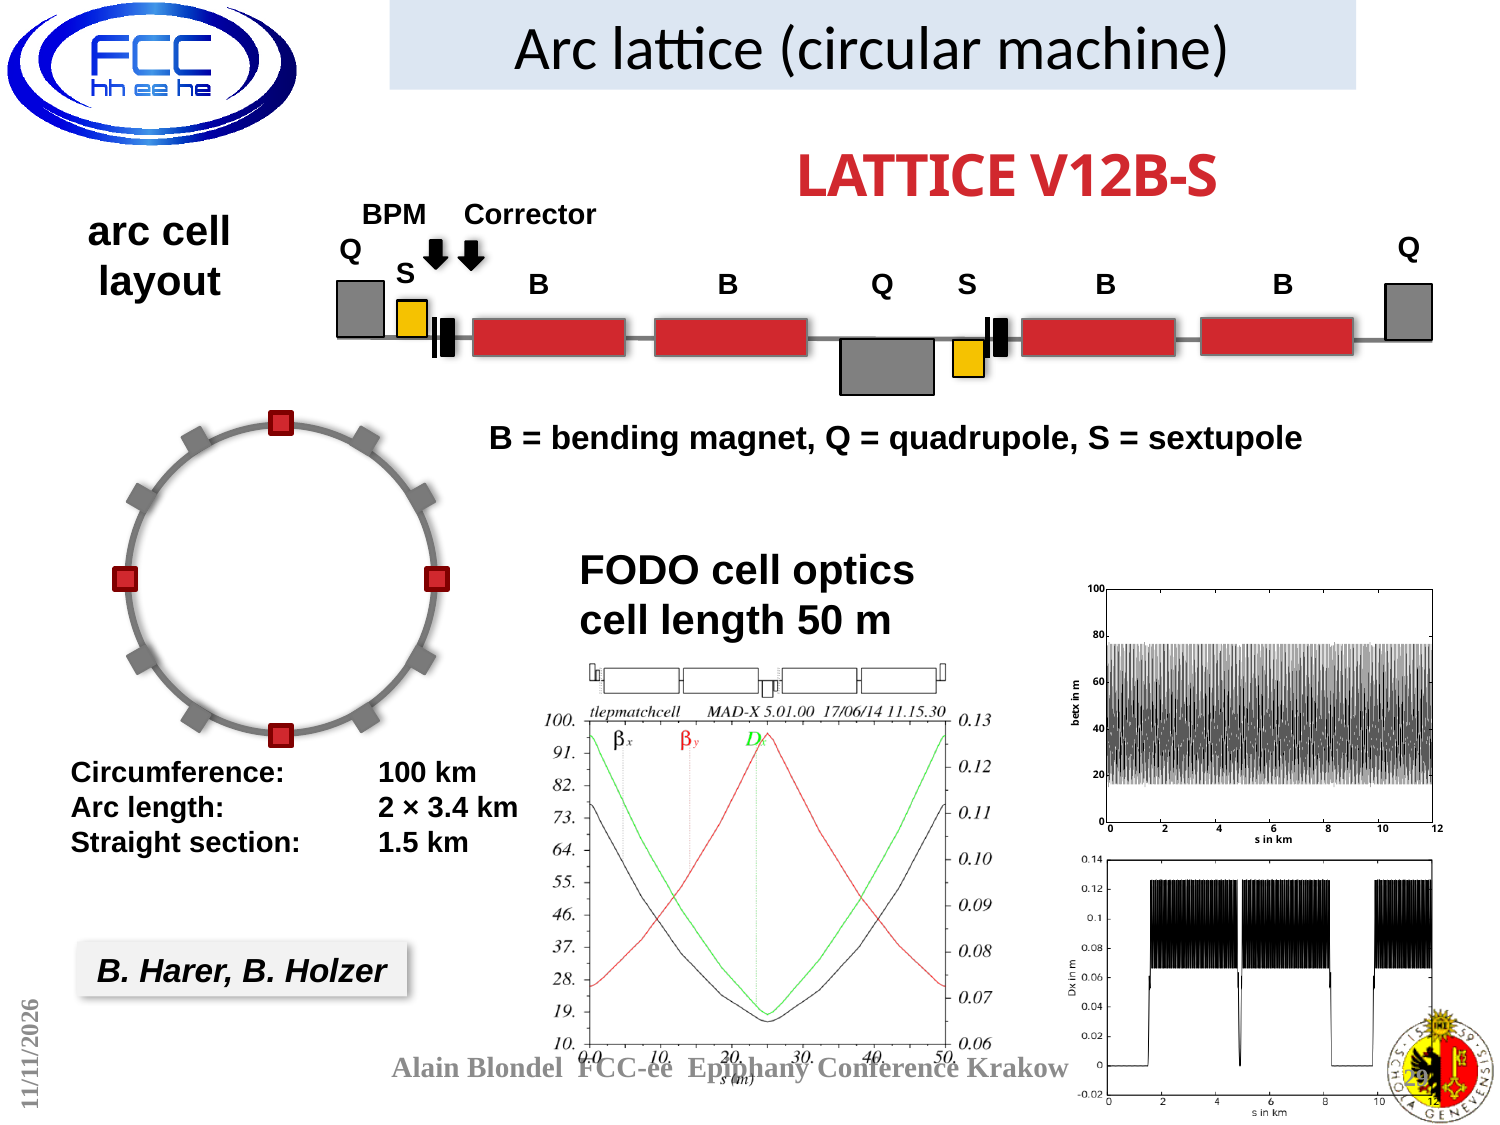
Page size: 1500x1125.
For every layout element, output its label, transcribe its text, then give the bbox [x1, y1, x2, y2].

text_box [114, 412, 448, 747]
text_box FODO cell optics cell length 50 m [564, 535, 931, 624]
text_box Circumference: 100 km Arc length: 2 × 3.4 km Straight section: 1.5 km [55, 746, 534, 866]
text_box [1068, 580, 1448, 844]
title Arc lattice (circular machine) [389, 0, 1357, 90]
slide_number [0, 887, 57, 1125]
picture [1065, 851, 1500, 1125]
text_box B. Harer, B. Holzer [77, 941, 407, 997]
text_box Lattice V12b-s [780, 130, 1234, 186]
picture [0, 0, 303, 149]
picture [539, 626, 1007, 1113]
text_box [324, 187, 1441, 465]
text_box arc cell layout [41, 196, 278, 312]
